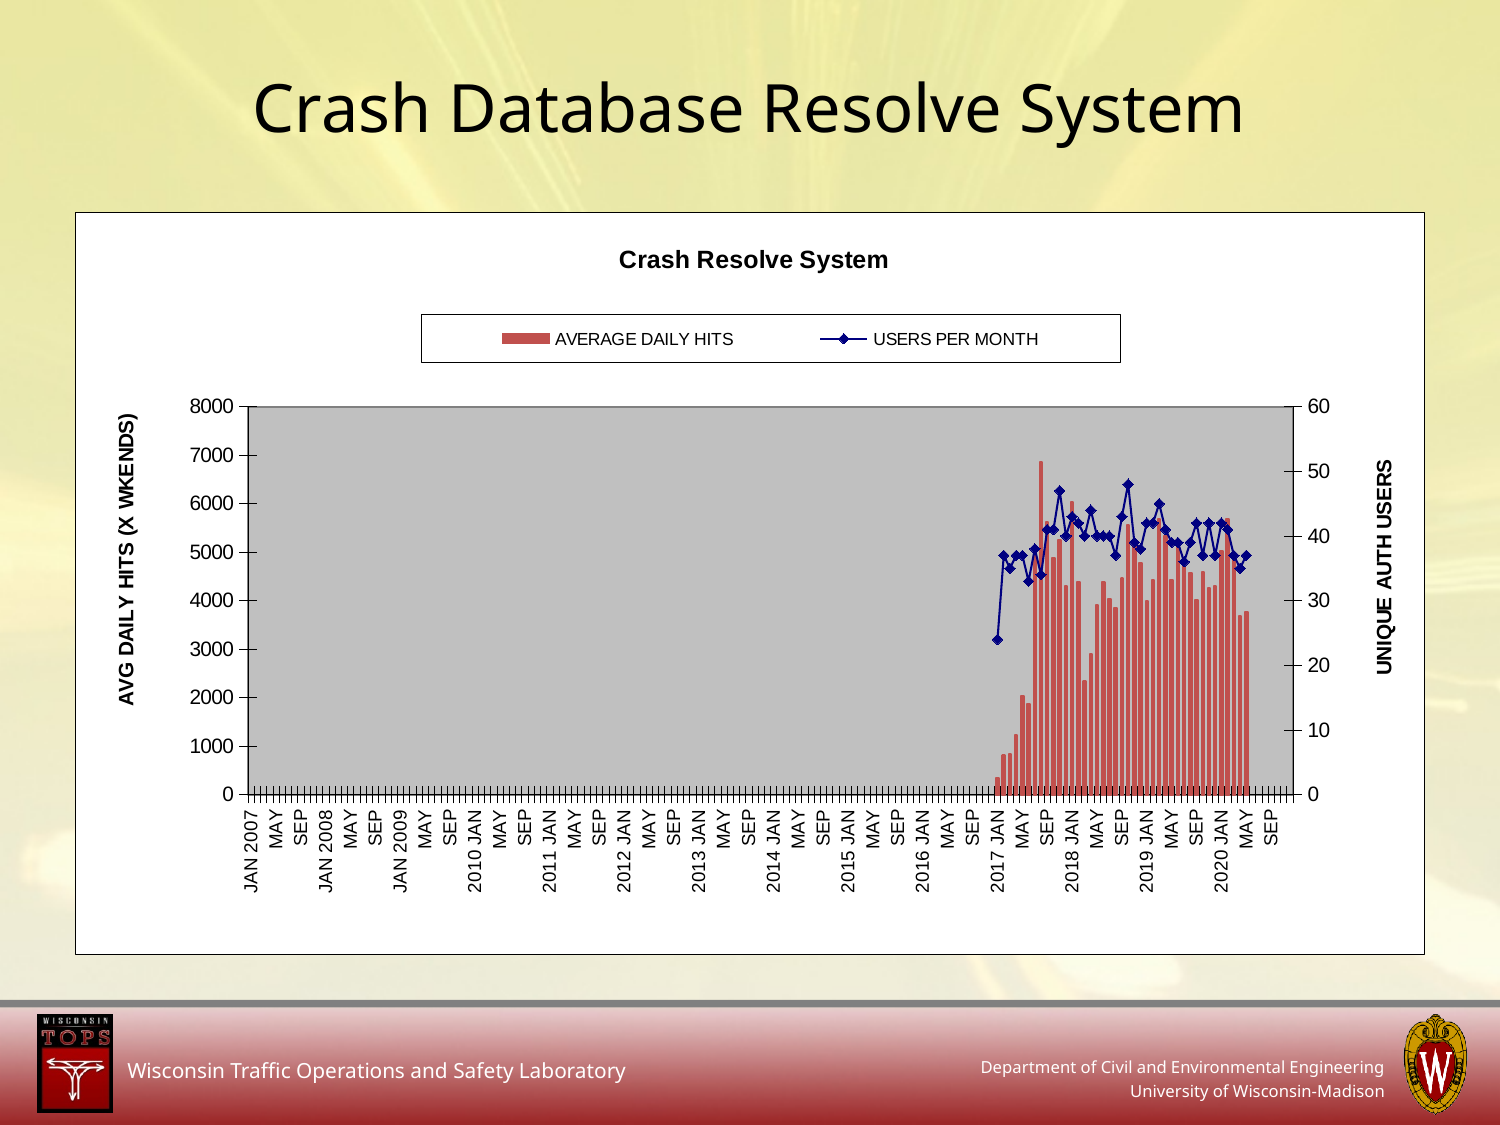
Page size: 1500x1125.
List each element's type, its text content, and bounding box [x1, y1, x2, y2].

chart [74, 212, 1426, 956]
picture [0, 0, 1500, 999]
picture [0, 1008, 1500, 1125]
title Crash Database Resolve System [74, 12, 1426, 201]
